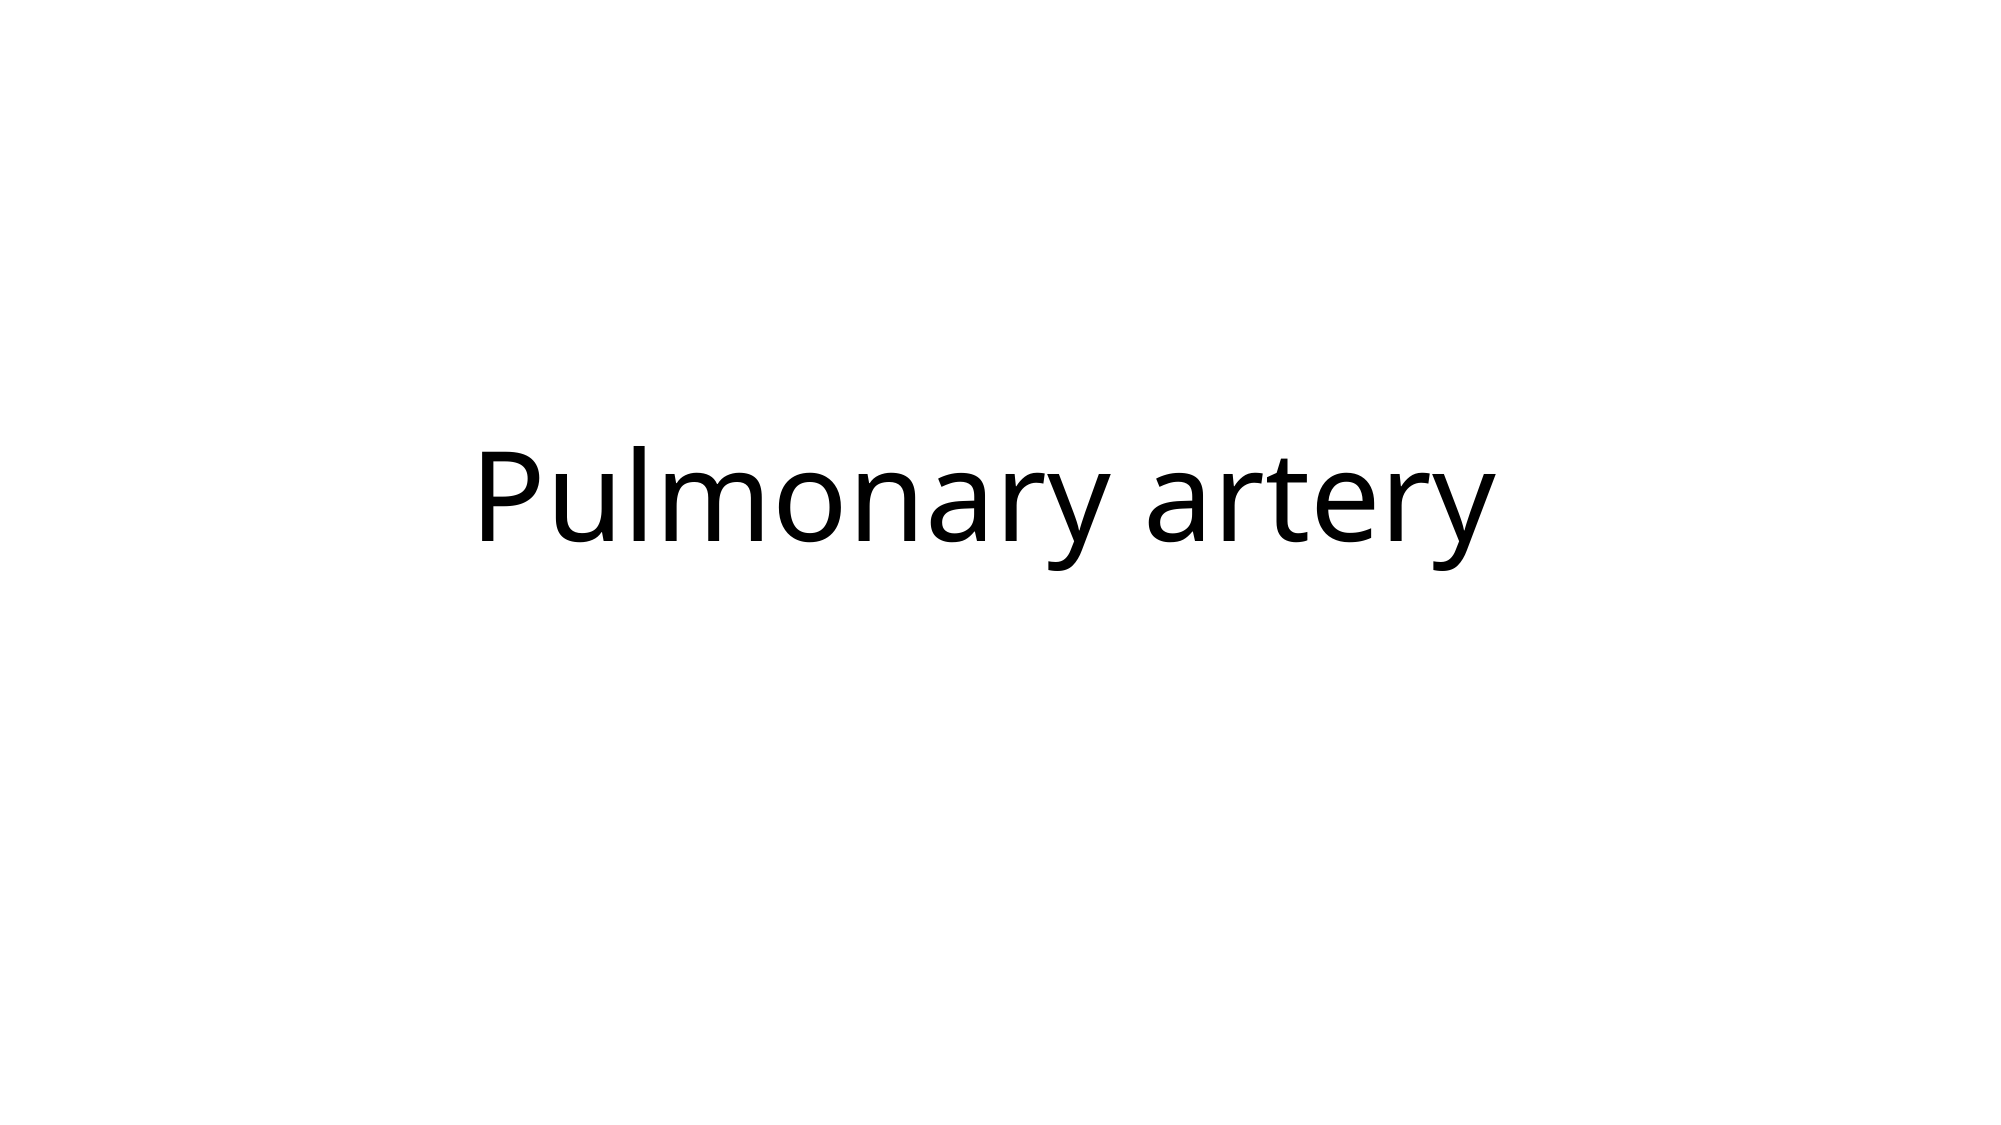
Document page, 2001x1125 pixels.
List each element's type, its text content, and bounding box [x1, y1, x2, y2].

title Pulmonary artery [249, 184, 1750, 576]
